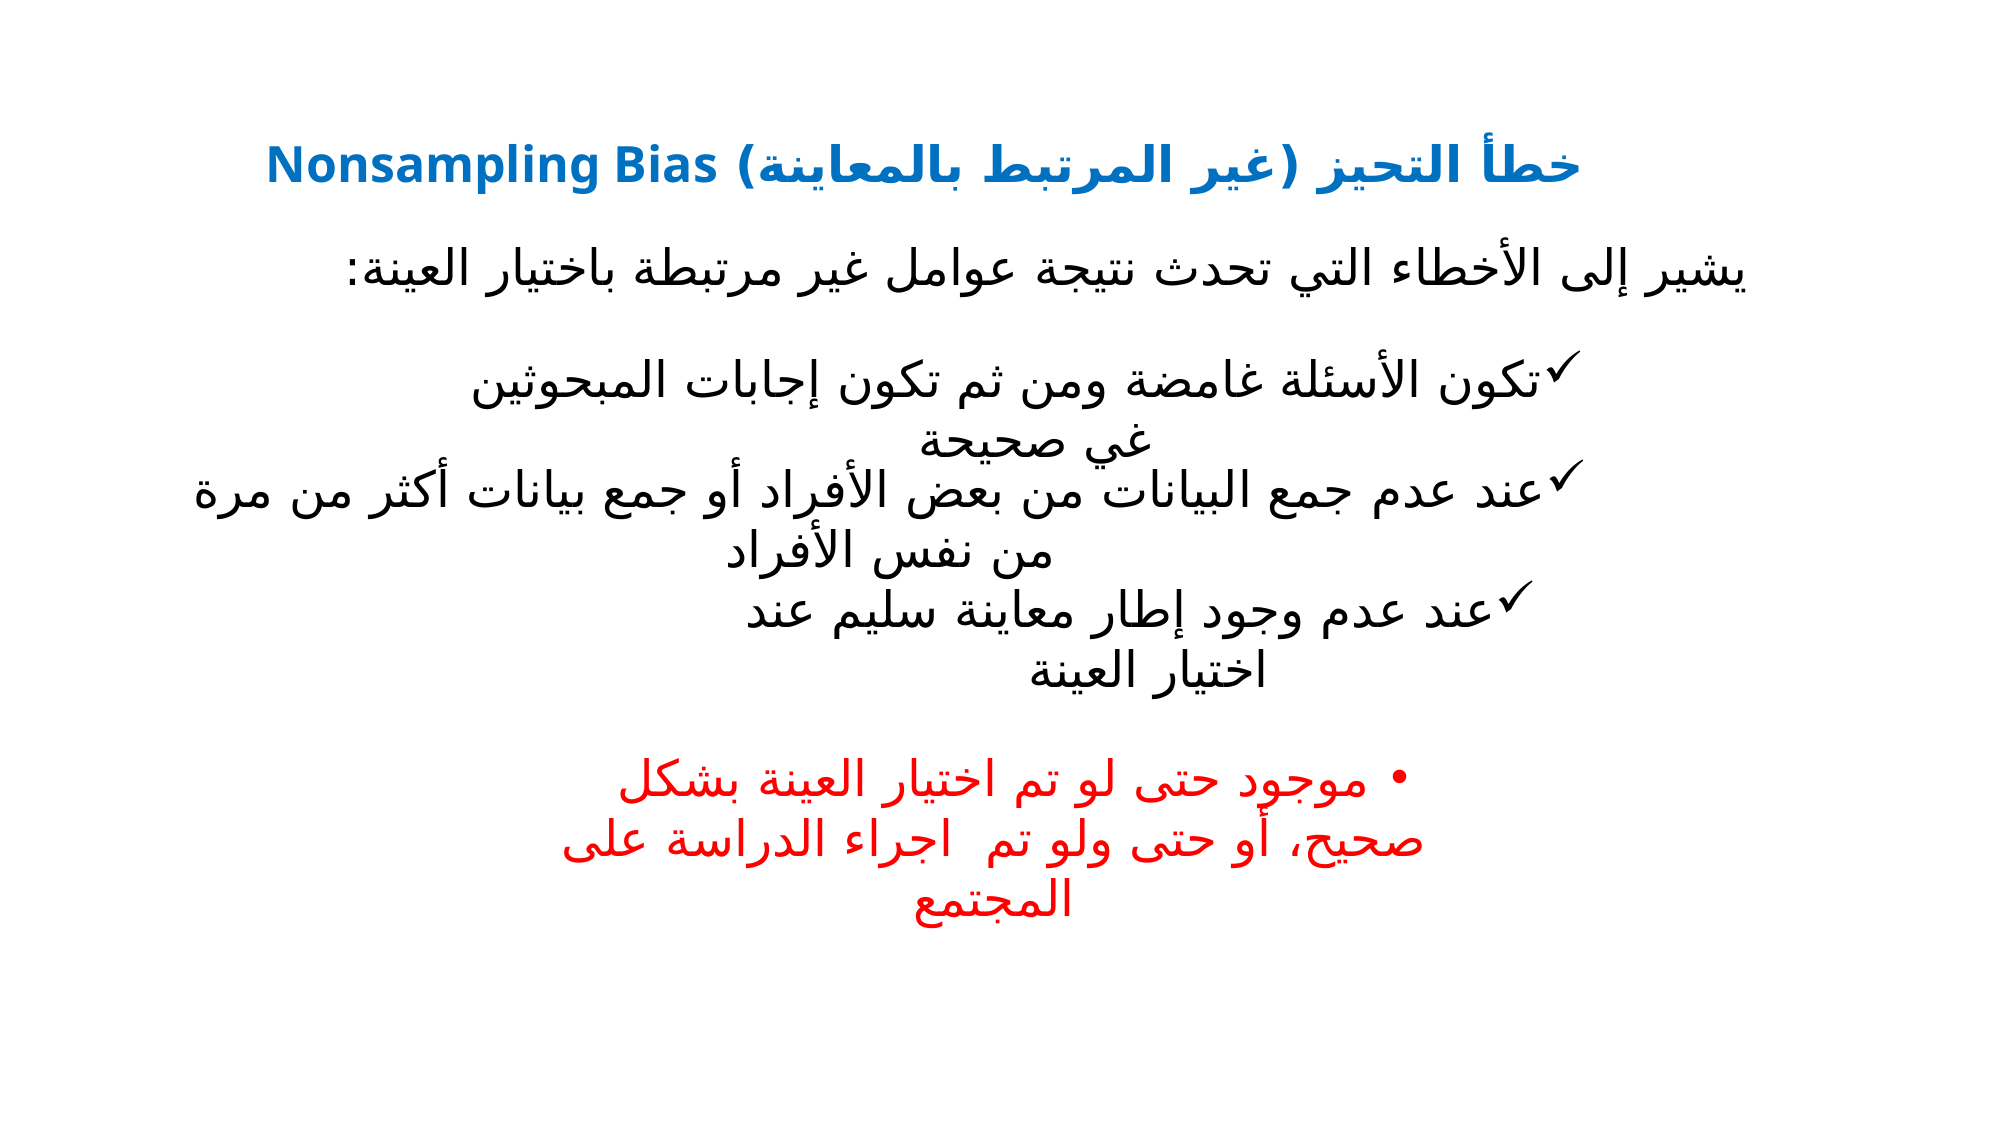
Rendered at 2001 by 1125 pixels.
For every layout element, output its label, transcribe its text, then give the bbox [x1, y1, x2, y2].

text_box خطأ التحيز (غير المرتبط بالمعاينة) Nonsampling Bias [251, 124, 1599, 200]
text_box عند عدم وجود إطار معاينة سليم عند اختيار العينة [707, 570, 1575, 705]
text_box موجود حتى لو تم اختيار العينة بشكل صحيح، أو حتى ولو تم اجراء الدراسة على المجتمع [528, 738, 1498, 923]
text_box عند عدم جمع البيانات من بعض الأفراد أو جمع بيانات أكثر من مرة من نفس الأفراد [160, 449, 1620, 585]
text_box تكون الأسئلة غامضة ومن ثم تكون إجابات المبحوثين غي صحيحة [435, 340, 1620, 449]
text_box يشير إلى الأخطاء التي تحدث نتيجة عوامل غير مرتبطة باختيار العينة: [117, 227, 1764, 303]
